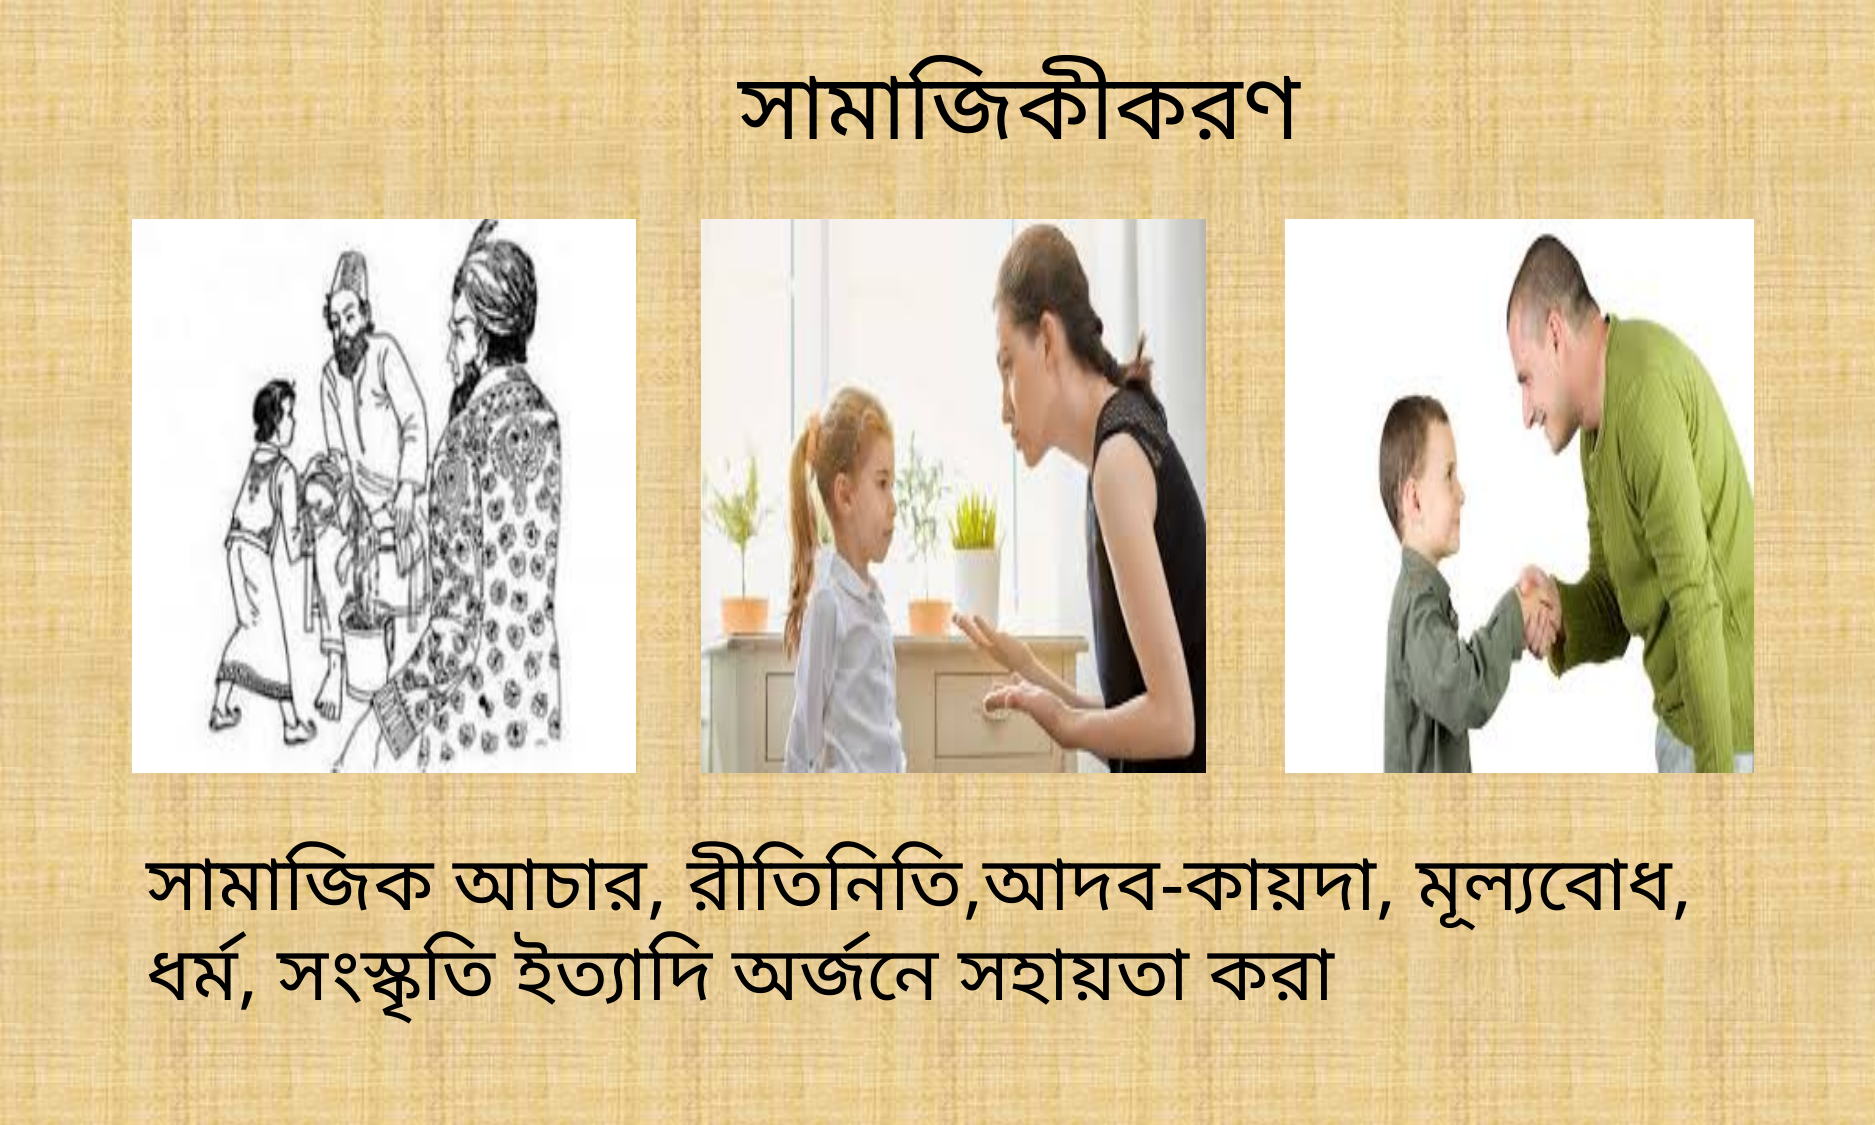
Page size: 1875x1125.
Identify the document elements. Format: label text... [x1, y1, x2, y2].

title সামাজিকীকরণ [343, 37, 1754, 183]
picture [0, 0, 1875, 1125]
text_box সামাজিক আচার, রীতিনিতি,আদব-কায়দা, মূল্যবোধ, ধর্ম, সংস্কৃতি ইত্যাদি অর্জনে সহায়তা করা [132, 828, 1836, 1024]
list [132, 219, 636, 773]
